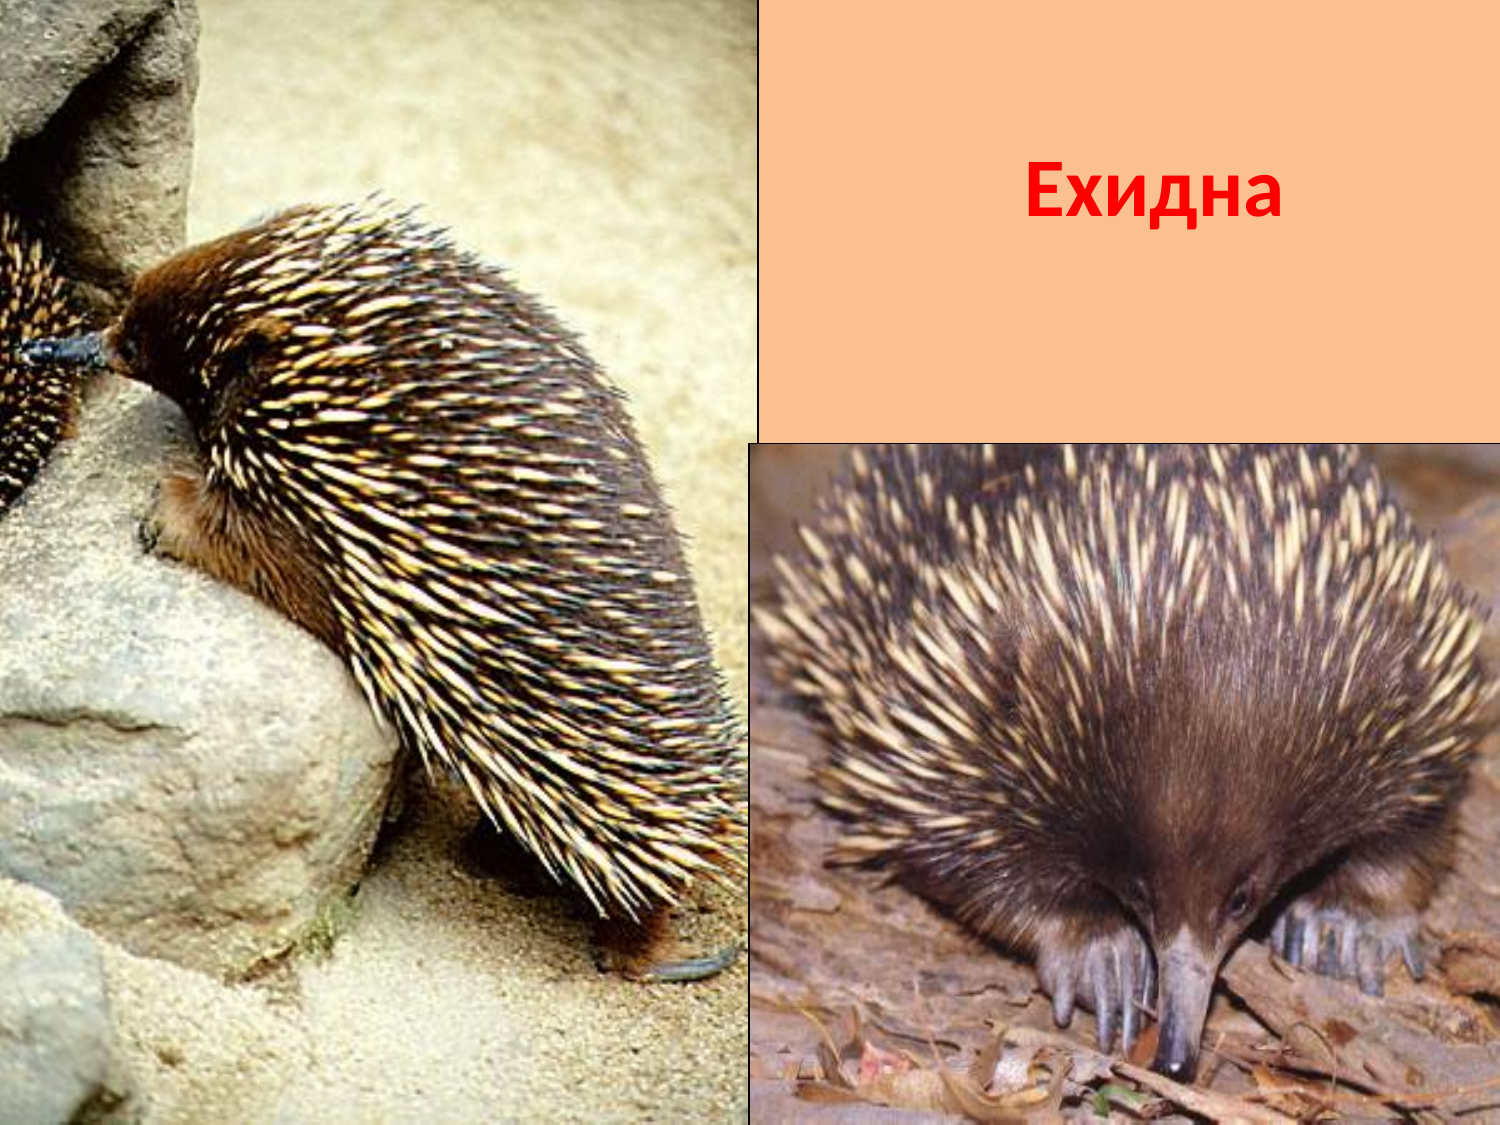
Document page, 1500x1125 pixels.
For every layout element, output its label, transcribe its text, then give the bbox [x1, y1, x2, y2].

text_box Ехидна [1009, 125, 1365, 241]
picture [0, 0, 1500, 1125]
